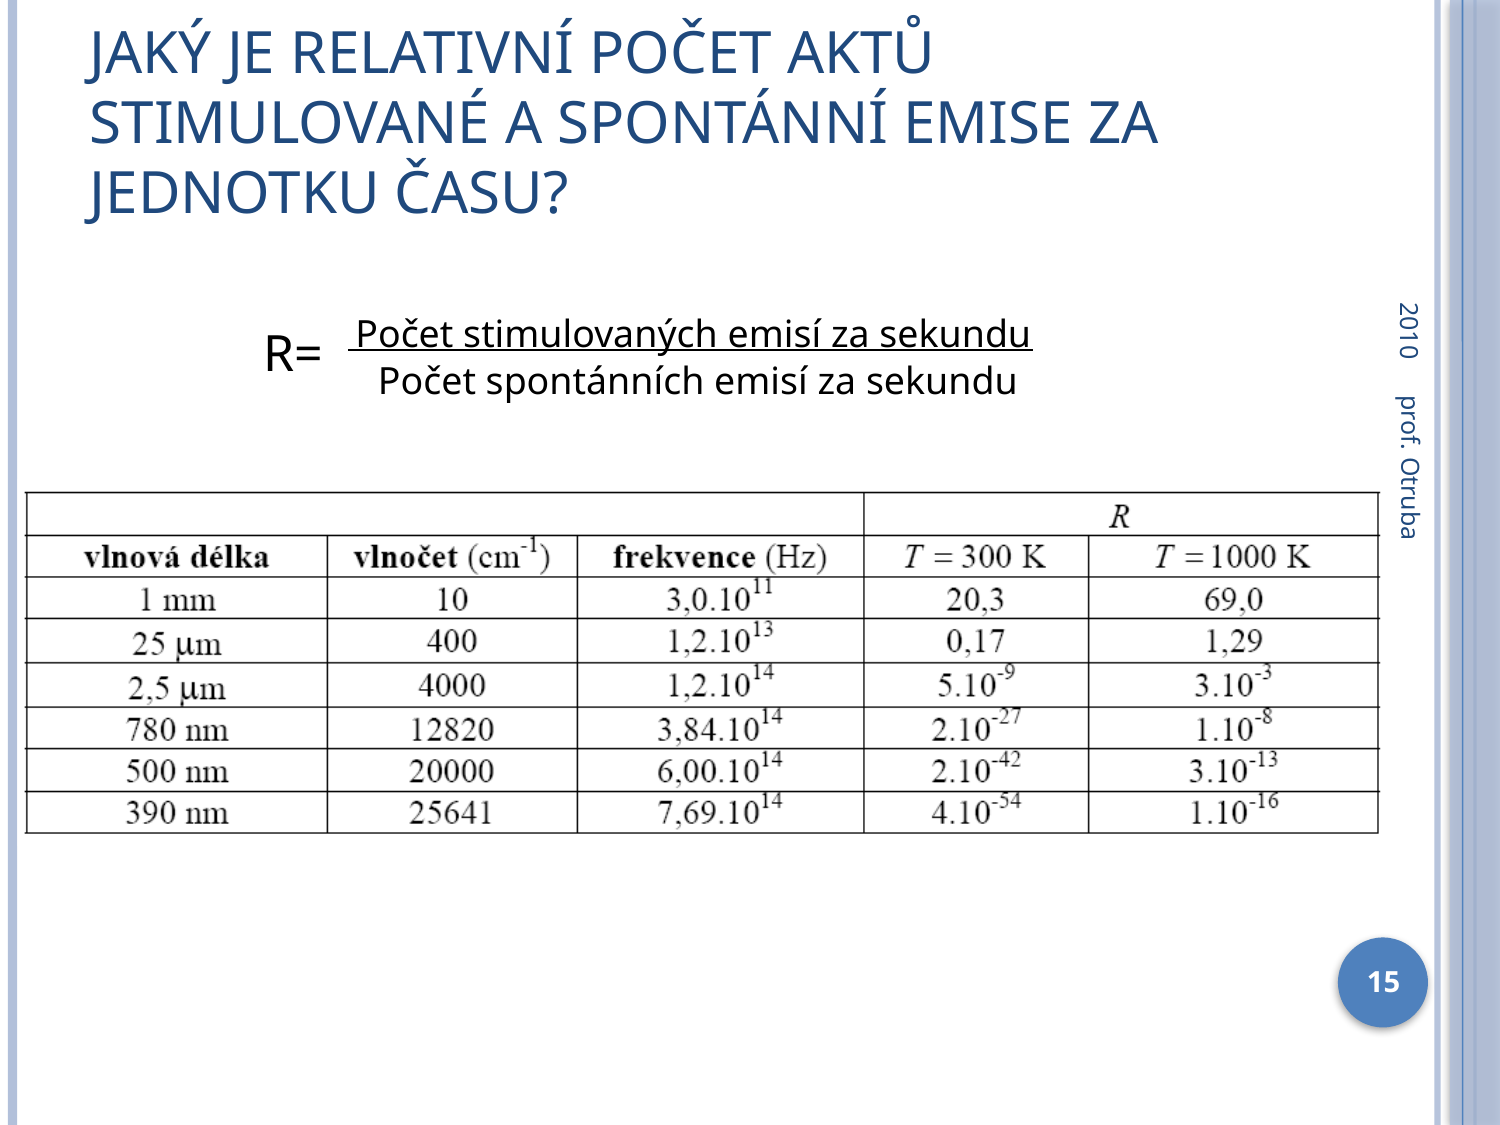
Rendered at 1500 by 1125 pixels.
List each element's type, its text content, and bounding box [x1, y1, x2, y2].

picture [17, 479, 1389, 847]
slide_number 2010 [1378, 43, 1442, 374]
footer prof. Otruba [1379, 380, 1440, 906]
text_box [241, 302, 1064, 411]
title Jaký je relativní počet aktů stimulované a spontánní emise za jednotku času? [75, 45, 1300, 233]
slide_number 15 [1333, 940, 1434, 1027]
